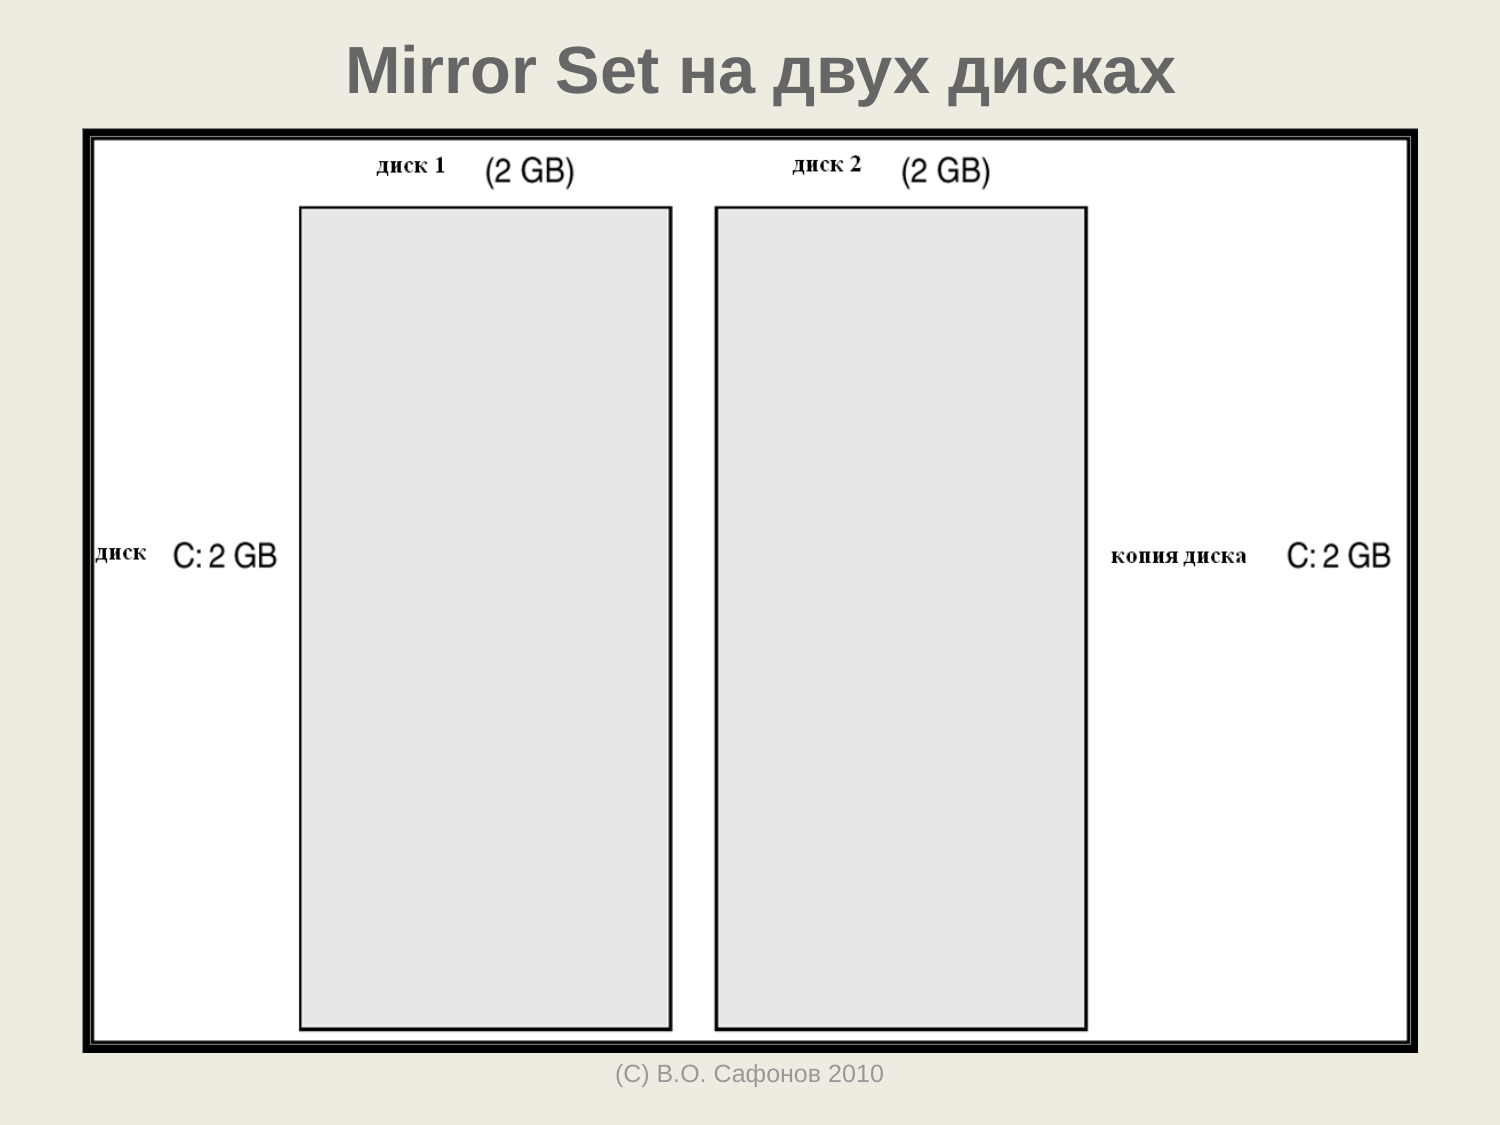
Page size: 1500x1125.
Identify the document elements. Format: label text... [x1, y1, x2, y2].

footer (С) В.О. Сафонов 2010 [512, 1053, 988, 1103]
title Mirror Set на двух дисках [116, 34, 1405, 98]
picture [81, 128, 1419, 1053]
